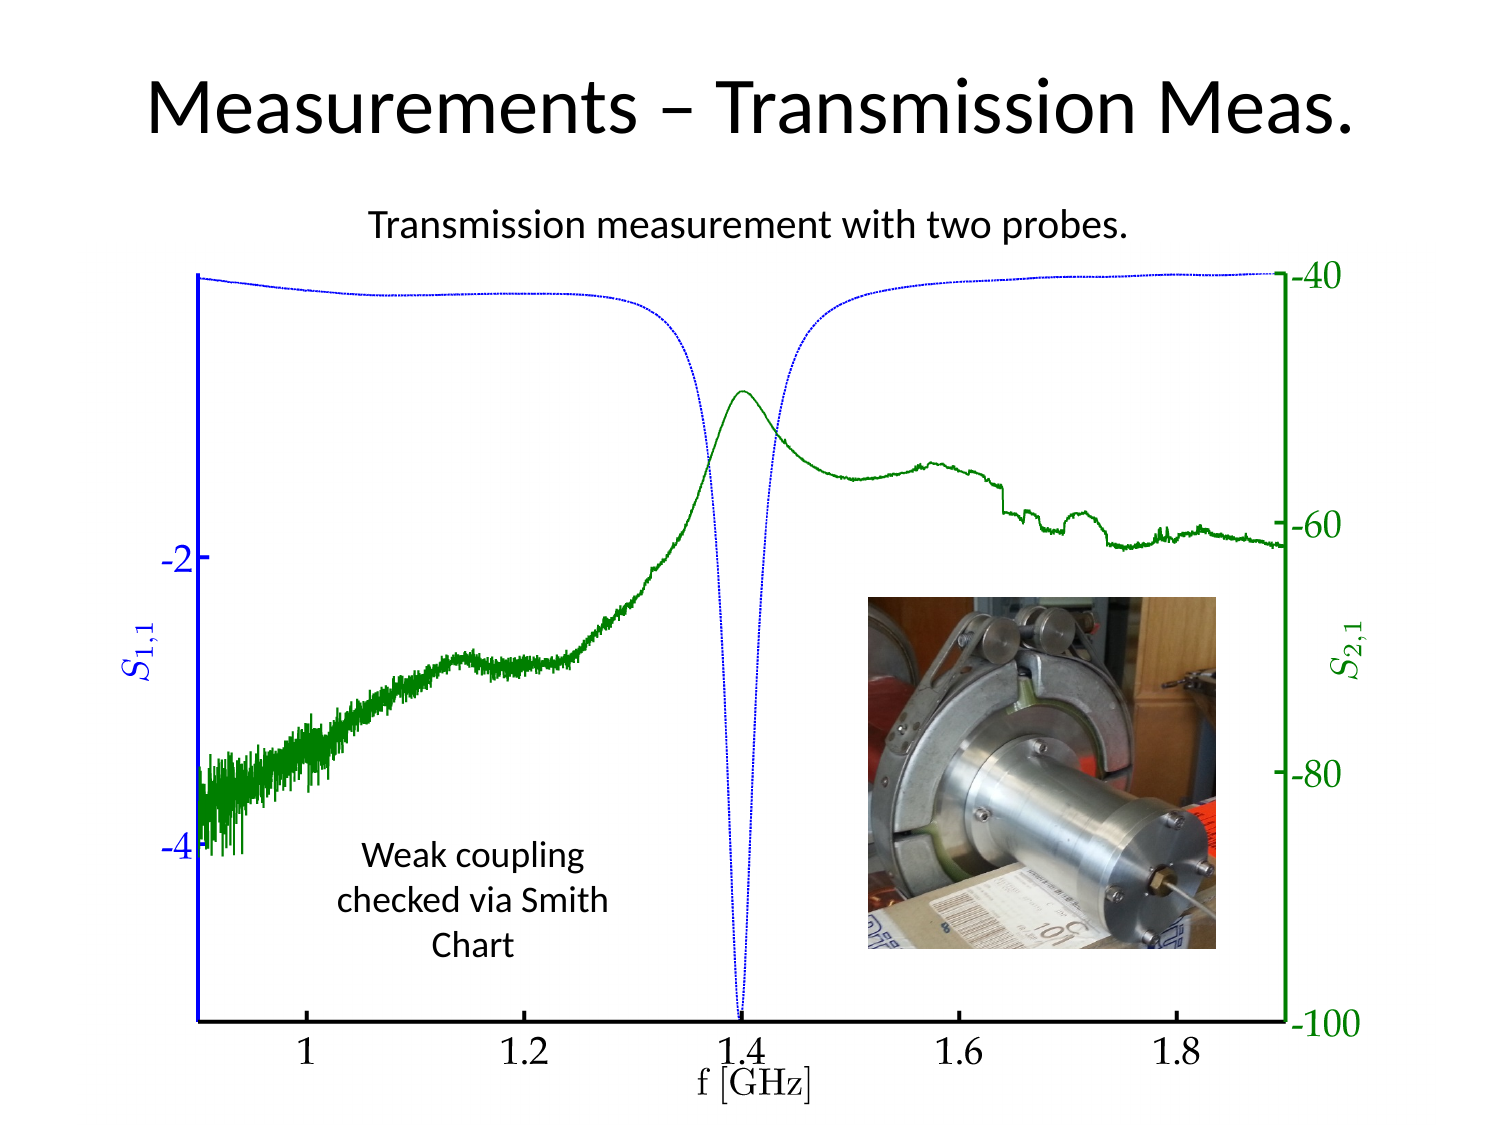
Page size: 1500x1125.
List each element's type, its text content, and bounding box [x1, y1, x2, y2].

title Measurements – Transmission Meas. [76, 7, 1427, 189]
picture [76, 242, 1436, 1125]
text_box Transmission measurement with two probes. [0, 189, 1498, 255]
